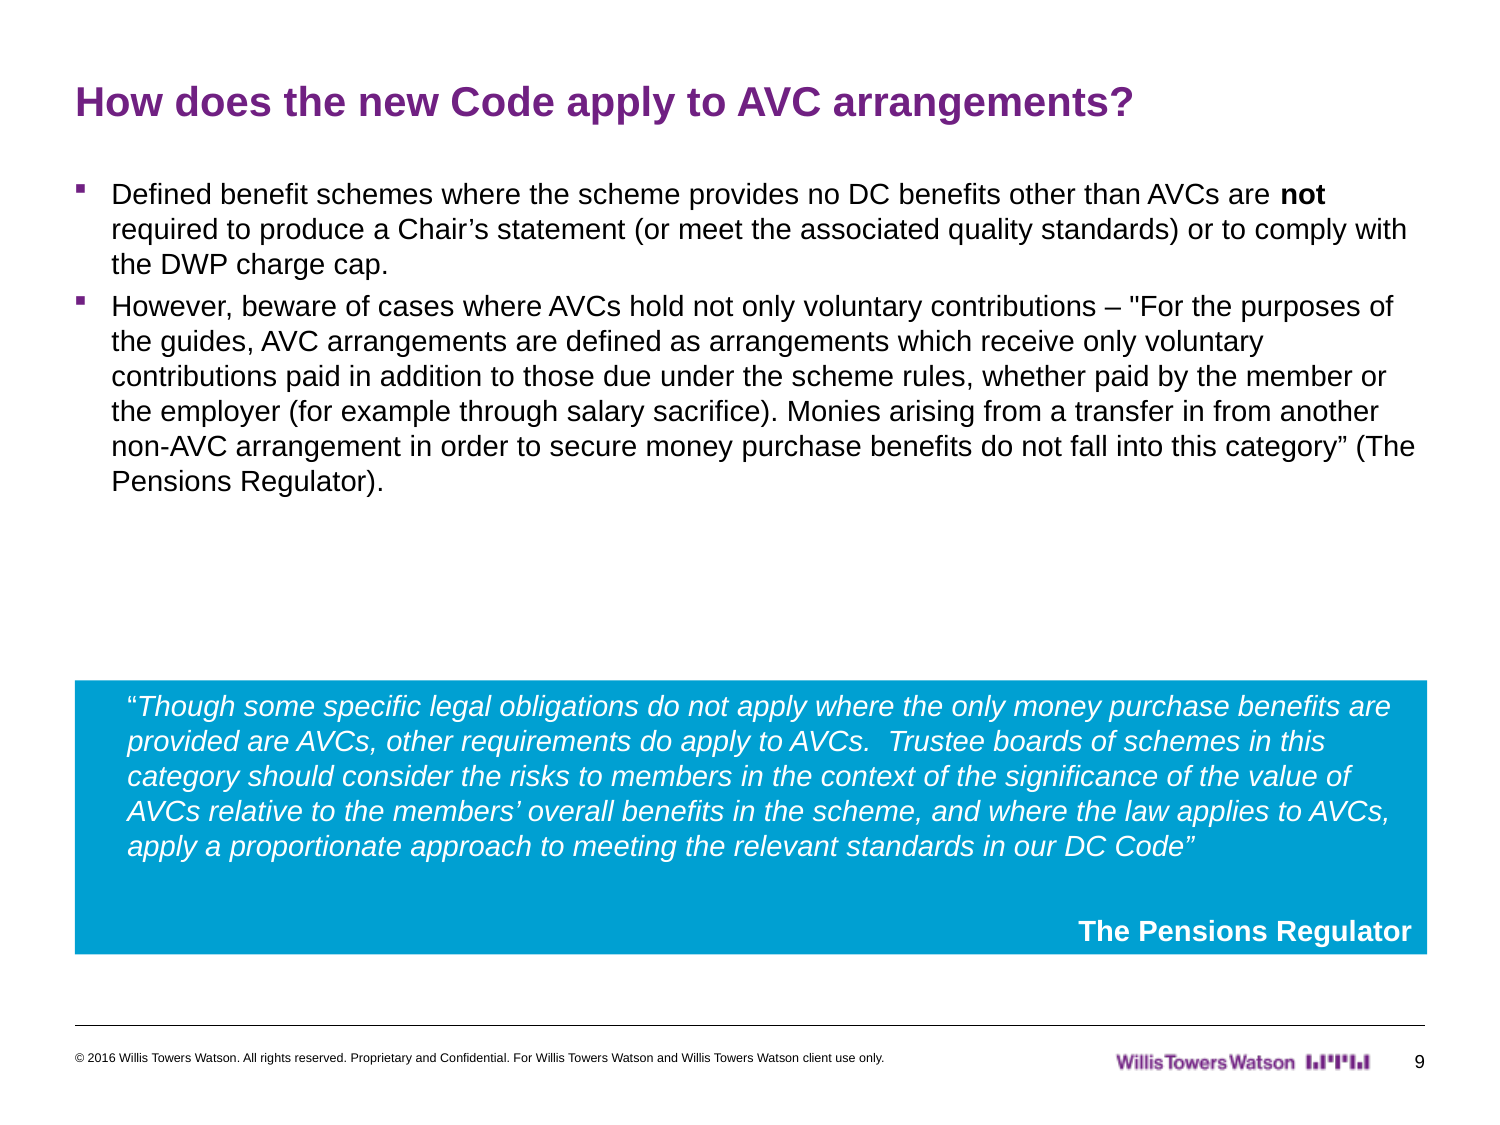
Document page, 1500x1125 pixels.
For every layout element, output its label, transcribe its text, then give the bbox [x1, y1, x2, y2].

slide_number 9 [1362, 1050, 1425, 1073]
text_box “Though some specific legal obligations do not apply where the only money purchase benefits are provided are AVCs, other requirements do apply to AVCs. Trustee boards of schemes in this category should consider the risks to members in the context of the significance of the value of AVCs relative to the members’ overall benefits in the scheme, and where the law applies to AVCs, apply a proportionate approach to meeting the relevant standards in our DC Code” The Pensions Regulator [74, 680, 1428, 955]
list Defined benefit schemes where the scheme provides no DC benefits other than AVCs are not required to produce a Chair’s statement (or meet the associated quality standards) or to comply with the DWP charge cap. However, beware of cases where AVCs hold not only voluntary contributions – "For the purposes of the guides, AVC arrangements are defined as arrangements which receive only voluntary contributions paid in addition to those due under the scheme rules, whether paid by the member or the employer (for example through salary sacrifice). Monies arising from a transfer in from another non-AVC arrangement in order to secure money purchase benefits do not fall into this category” (The Pensions Regulator). [73, 175, 1424, 532]
title How does the new Code apply to AVC arrangements? [75, 75, 1425, 126]
footer © 2016 Willis Towers Watson. All rights reserved. Proprietary and Confidential. For Willis Towers Watson and Willis Towers Watson client use only. [75, 1050, 941, 1066]
